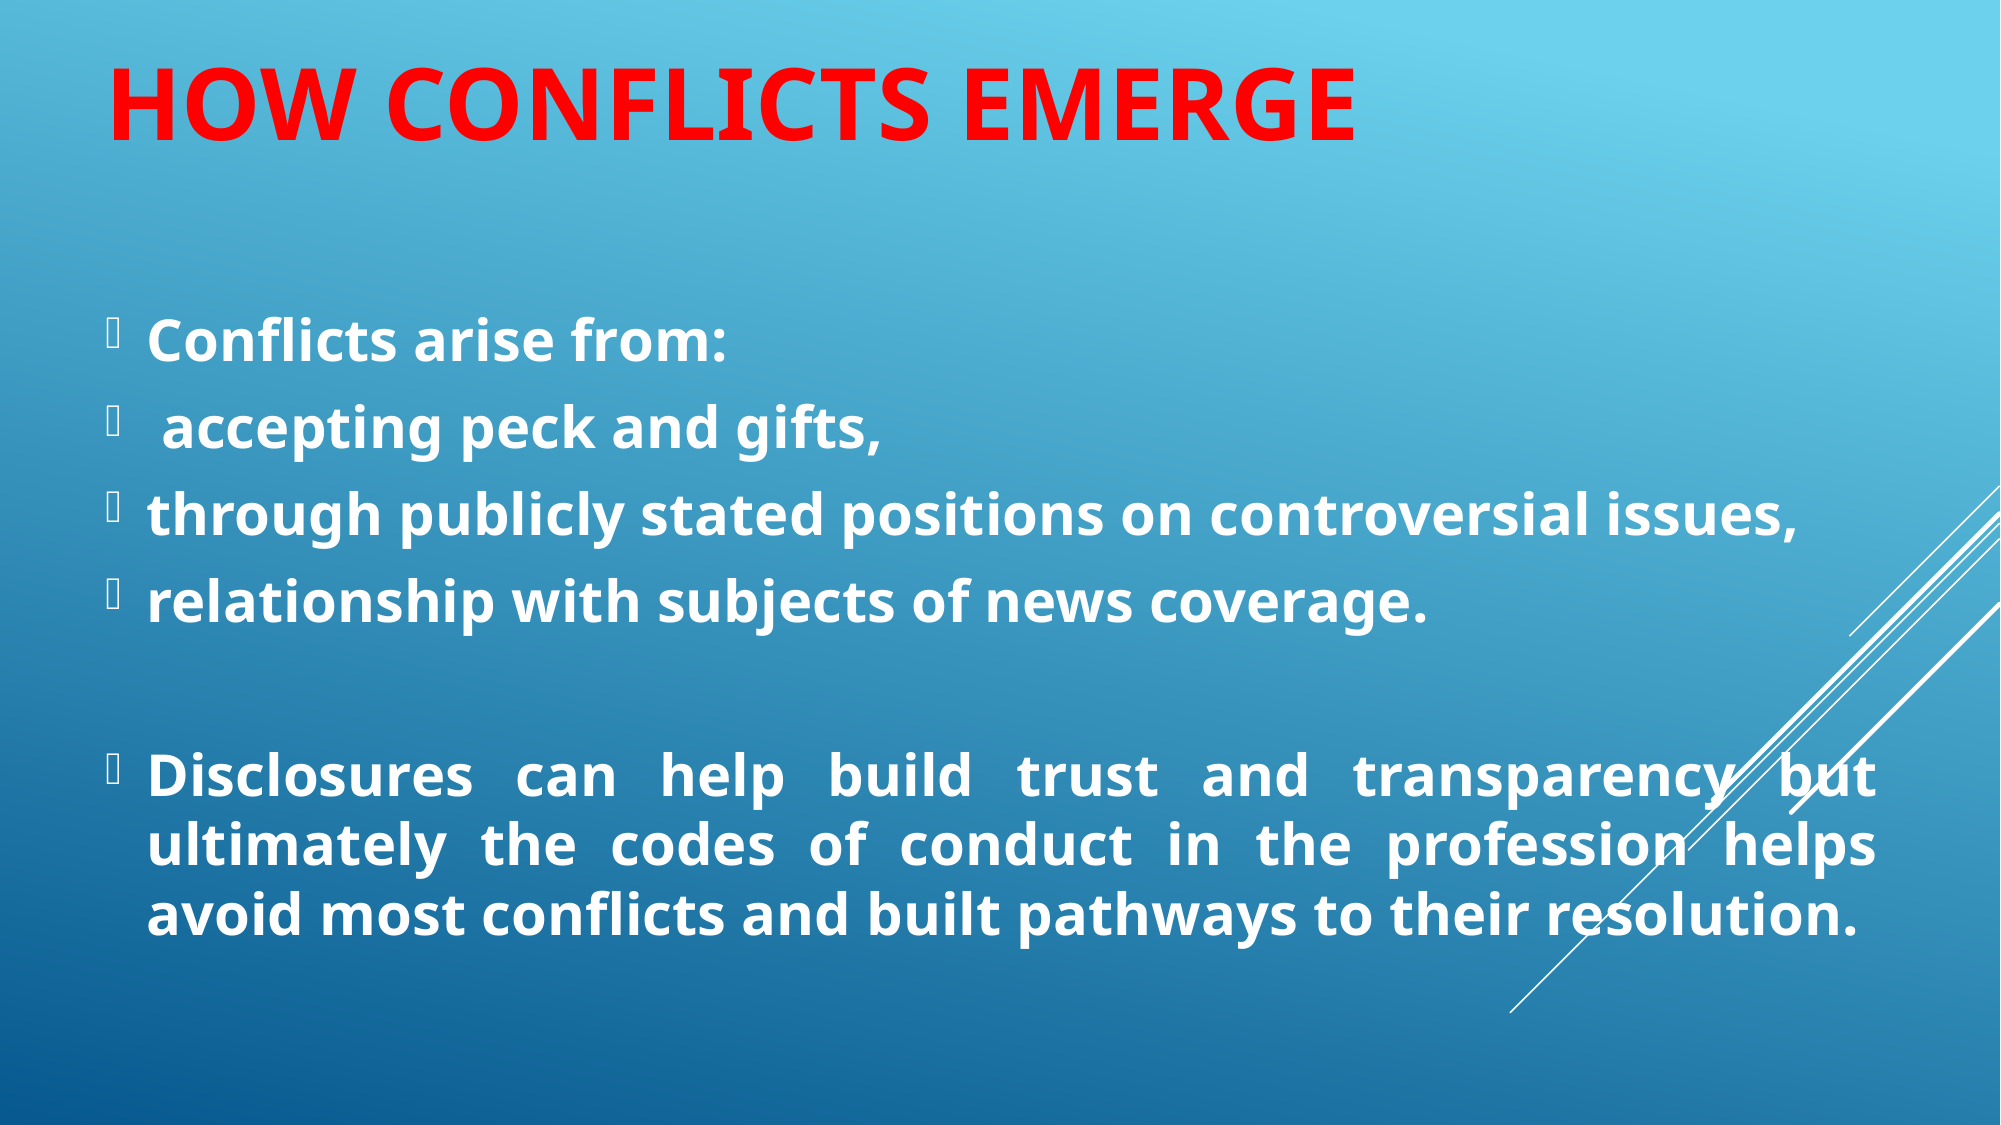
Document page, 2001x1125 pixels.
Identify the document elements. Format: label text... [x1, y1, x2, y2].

title How conflicts emerge [90, 28, 1894, 173]
list Conflicts arise from: accepting peck and gifts, through publicly stated positions on controversial issues, relationship with subjects of news coverage. Disclosures can help build trust and transparency but ultimately the codes of conduct in the profession helps avoid most conflicts and built pathways to their resolution. [90, 208, 1894, 1008]
